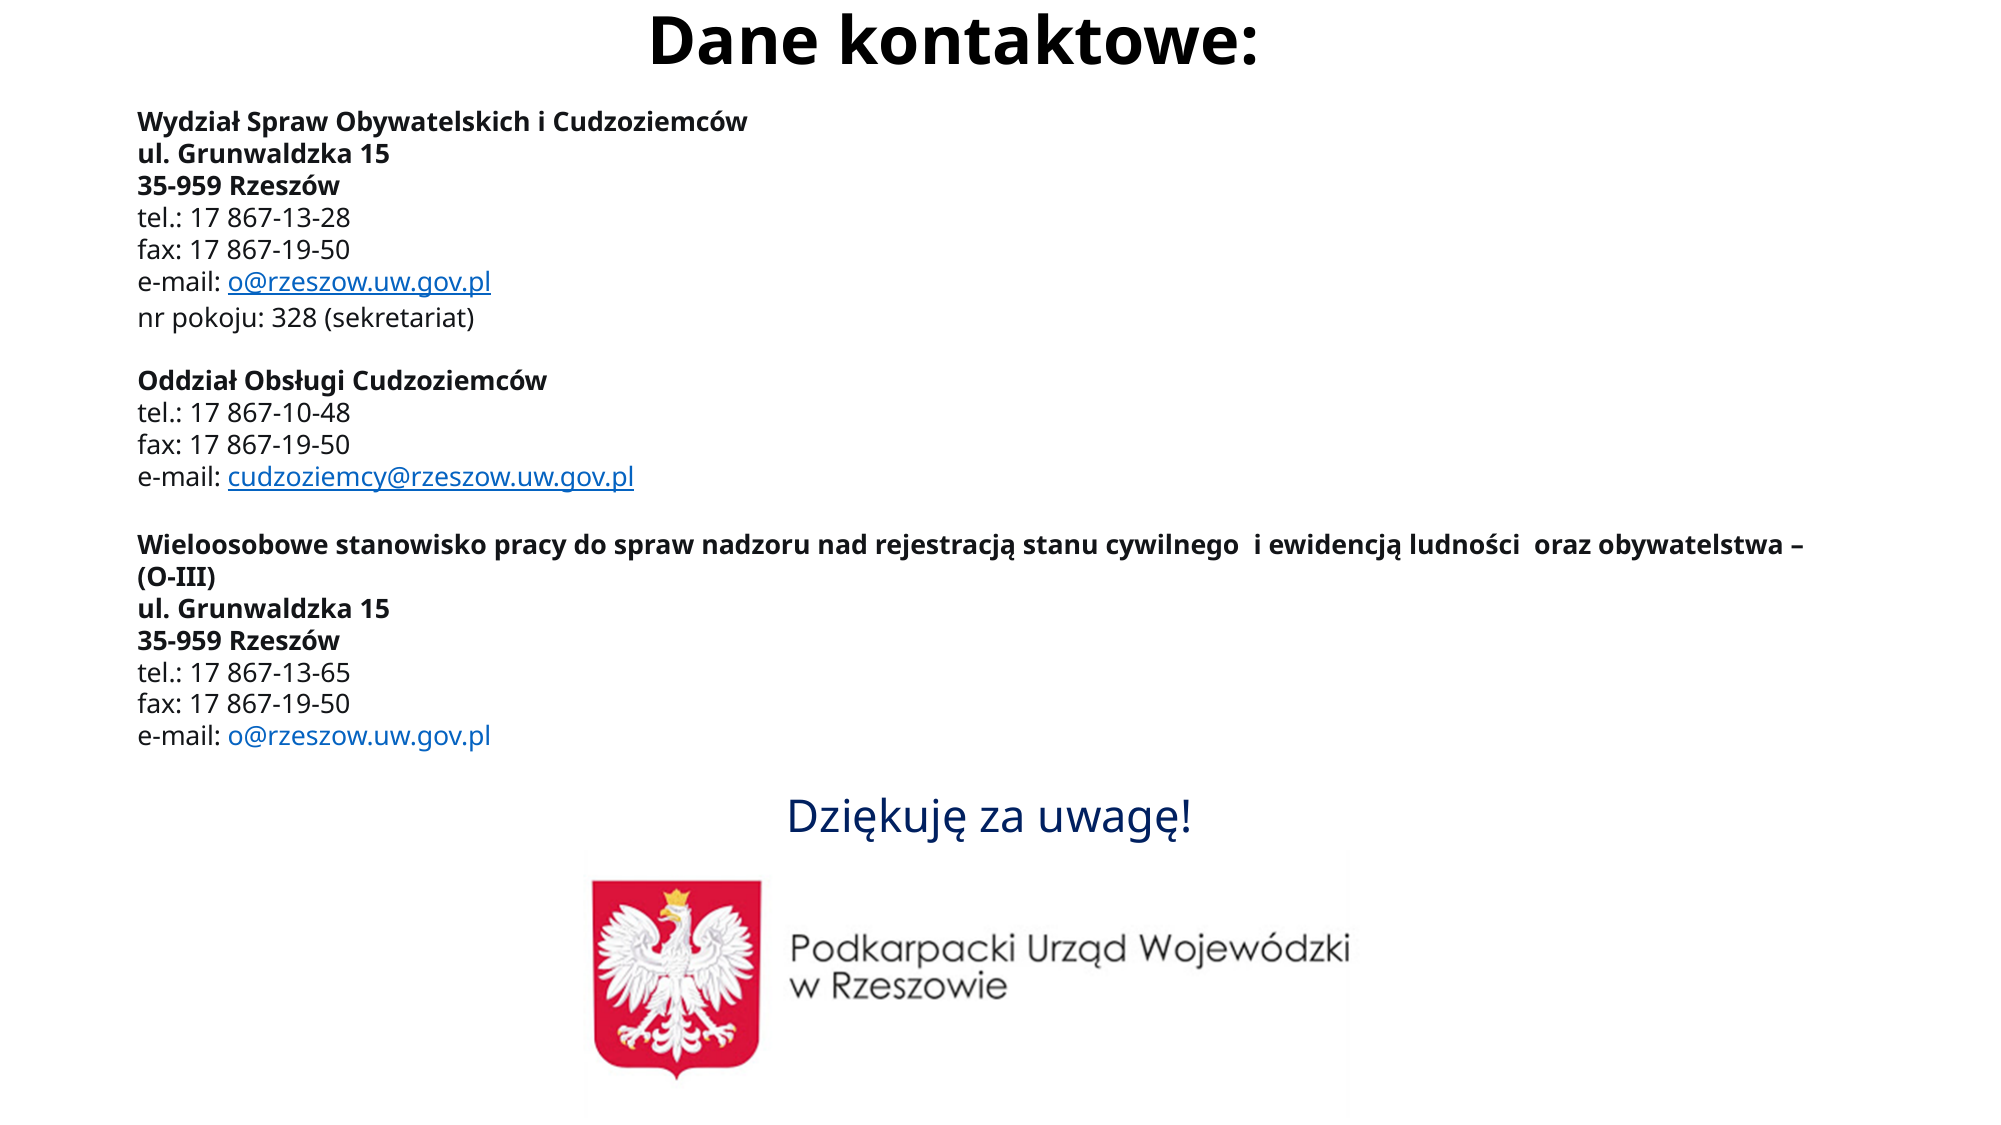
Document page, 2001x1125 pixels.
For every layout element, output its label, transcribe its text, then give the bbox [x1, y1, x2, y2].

title Dane kontaktowe: [249, 43, 1658, 97]
subtitle Wydział Spraw Obywatelskich i Cudzoziemców ul. Grunwaldzka 15 35-959 Rzeszów tel.: 17 867-13-28 fax: 17 867-19-50 e-mail: o@rzeszow.uw.gov.pl nr pokoju: 328 (sekretariat) Oddział Obsługi Cudzoziemców tel.: 17 867-10-48 fax: 17 867-19-50 e-mail: cudzoziemcy@rzeszow.uw.gov.pl Wieloosobowe stanowisko pracy do spraw nadzoru nad rejestracją stanu cywilnego i ewidencją ludności oraz obywatelstwa – (O-III) ul. Grunwaldzka 15 35-959 Rzeszów tel.: 17 867-13-65 fax: 17 867-19-50 e-mail: o@rzeszow.uw.gov.pl Dziękuję za uwagę! [122, 97, 1857, 851]
picture [571, 850, 1372, 1118]
